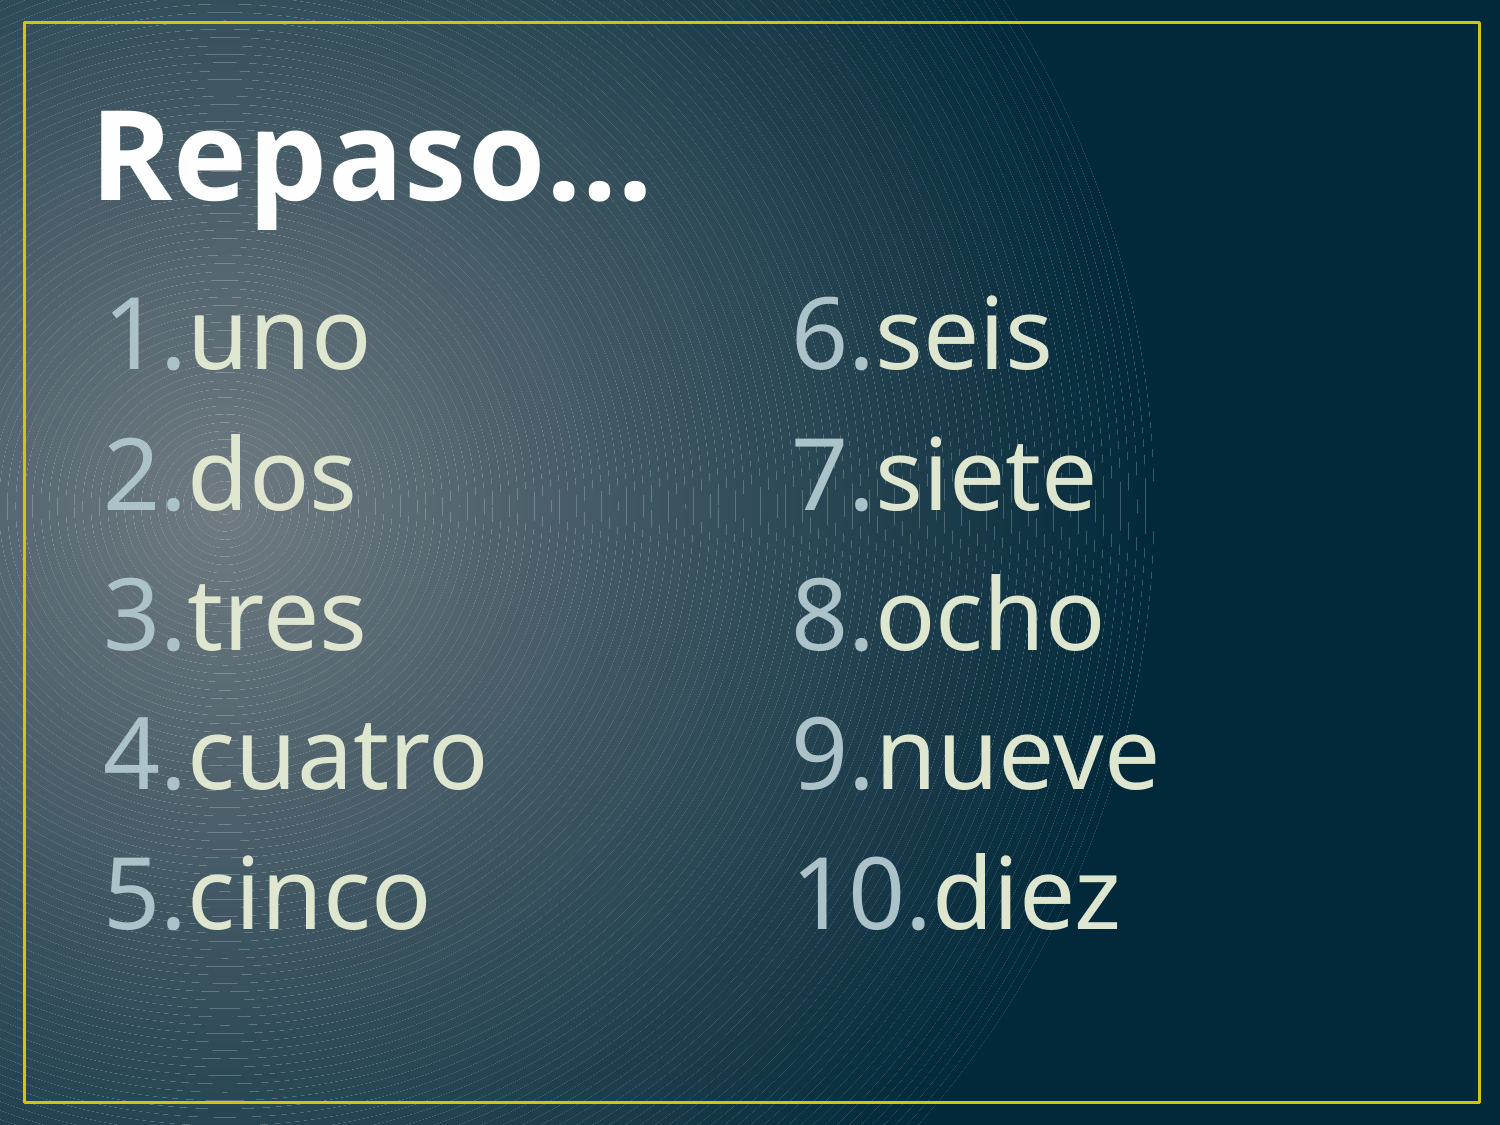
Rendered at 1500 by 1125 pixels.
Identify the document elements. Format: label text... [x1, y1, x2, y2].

title Repaso… [75, 45, 1425, 233]
list seis siete ocho nueve diez [762, 262, 1425, 1005]
list uno dos tres cuatro cinco [75, 262, 738, 1005]
